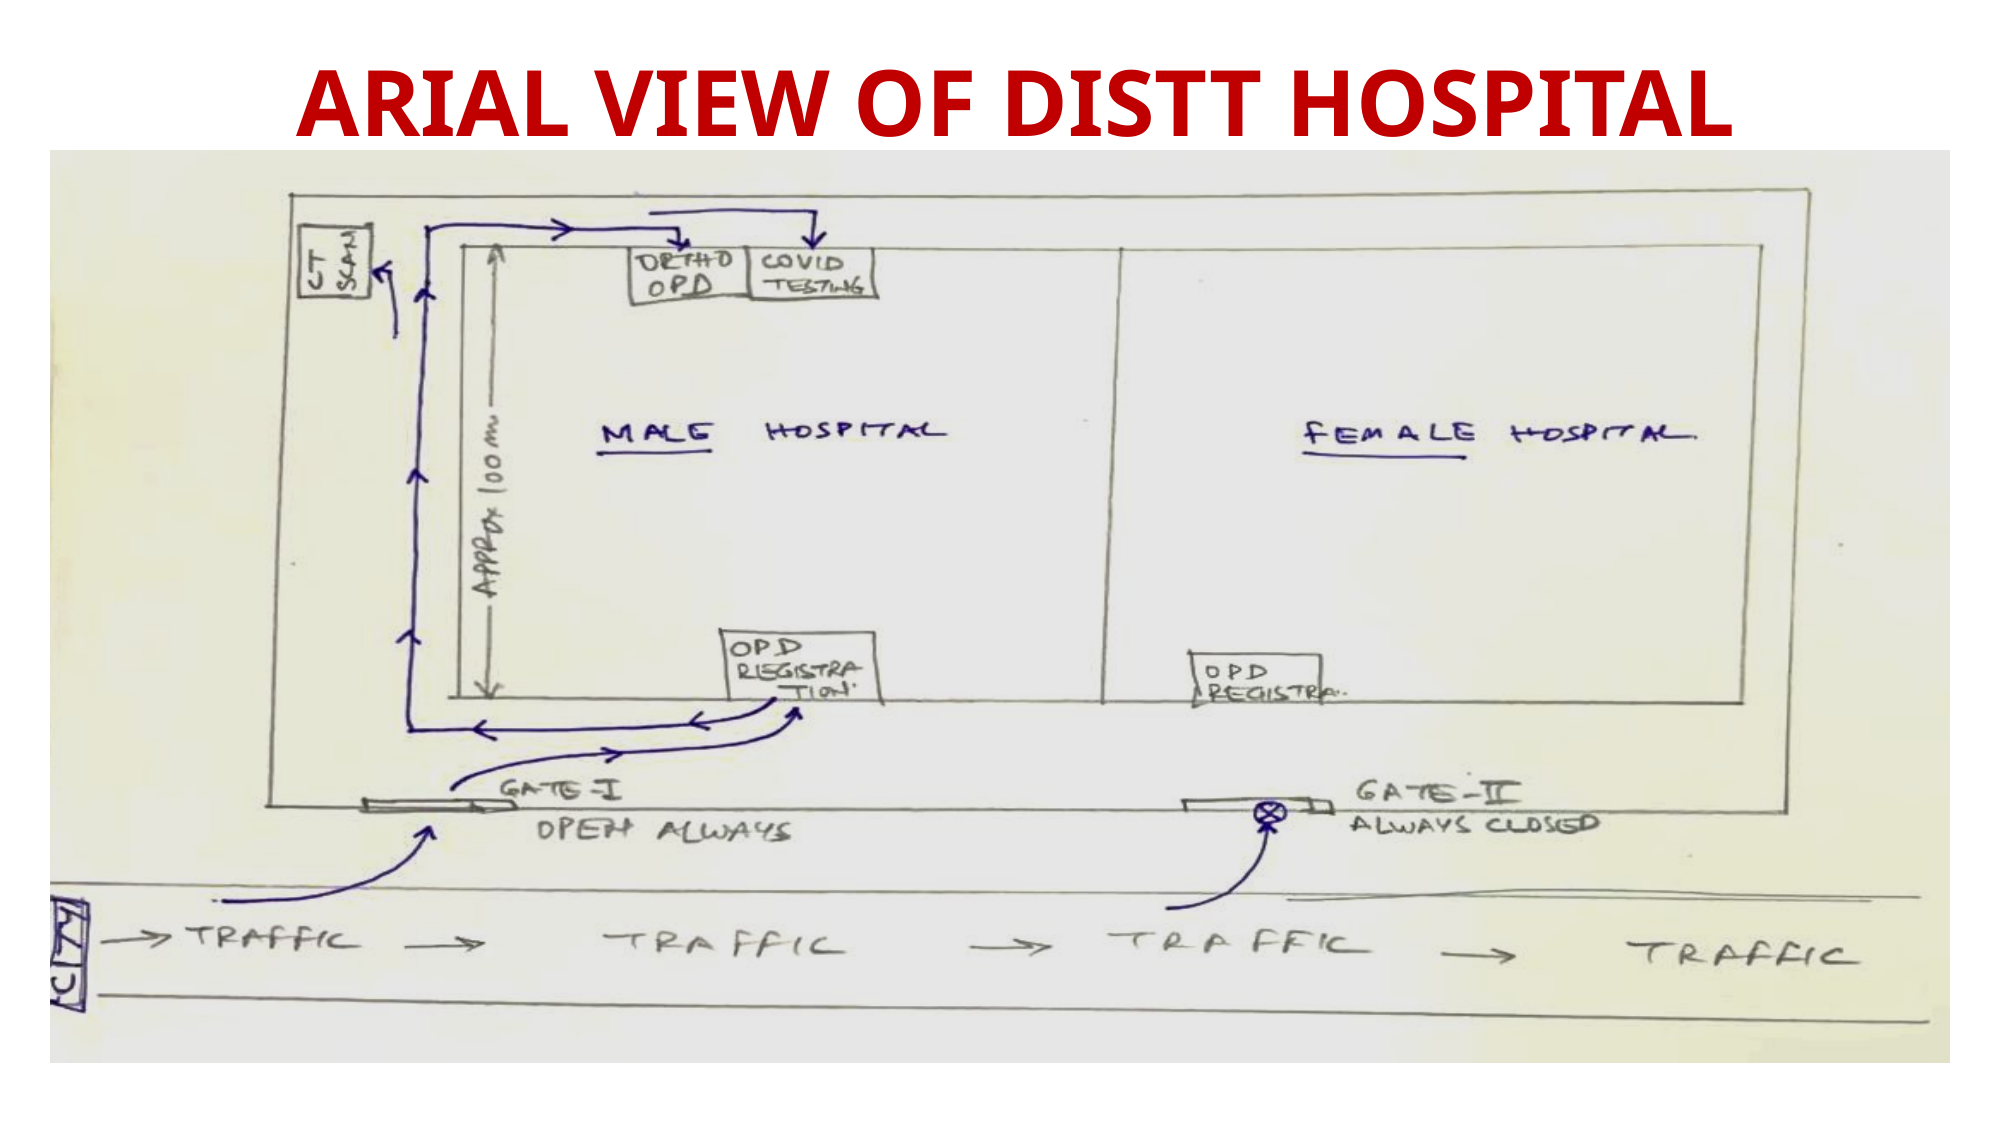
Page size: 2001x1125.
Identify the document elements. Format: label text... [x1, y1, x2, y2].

title ARIAL VIEW OF DISTT HOSPITAL [83, 50, 1950, 149]
picture [49, 149, 1950, 1063]
